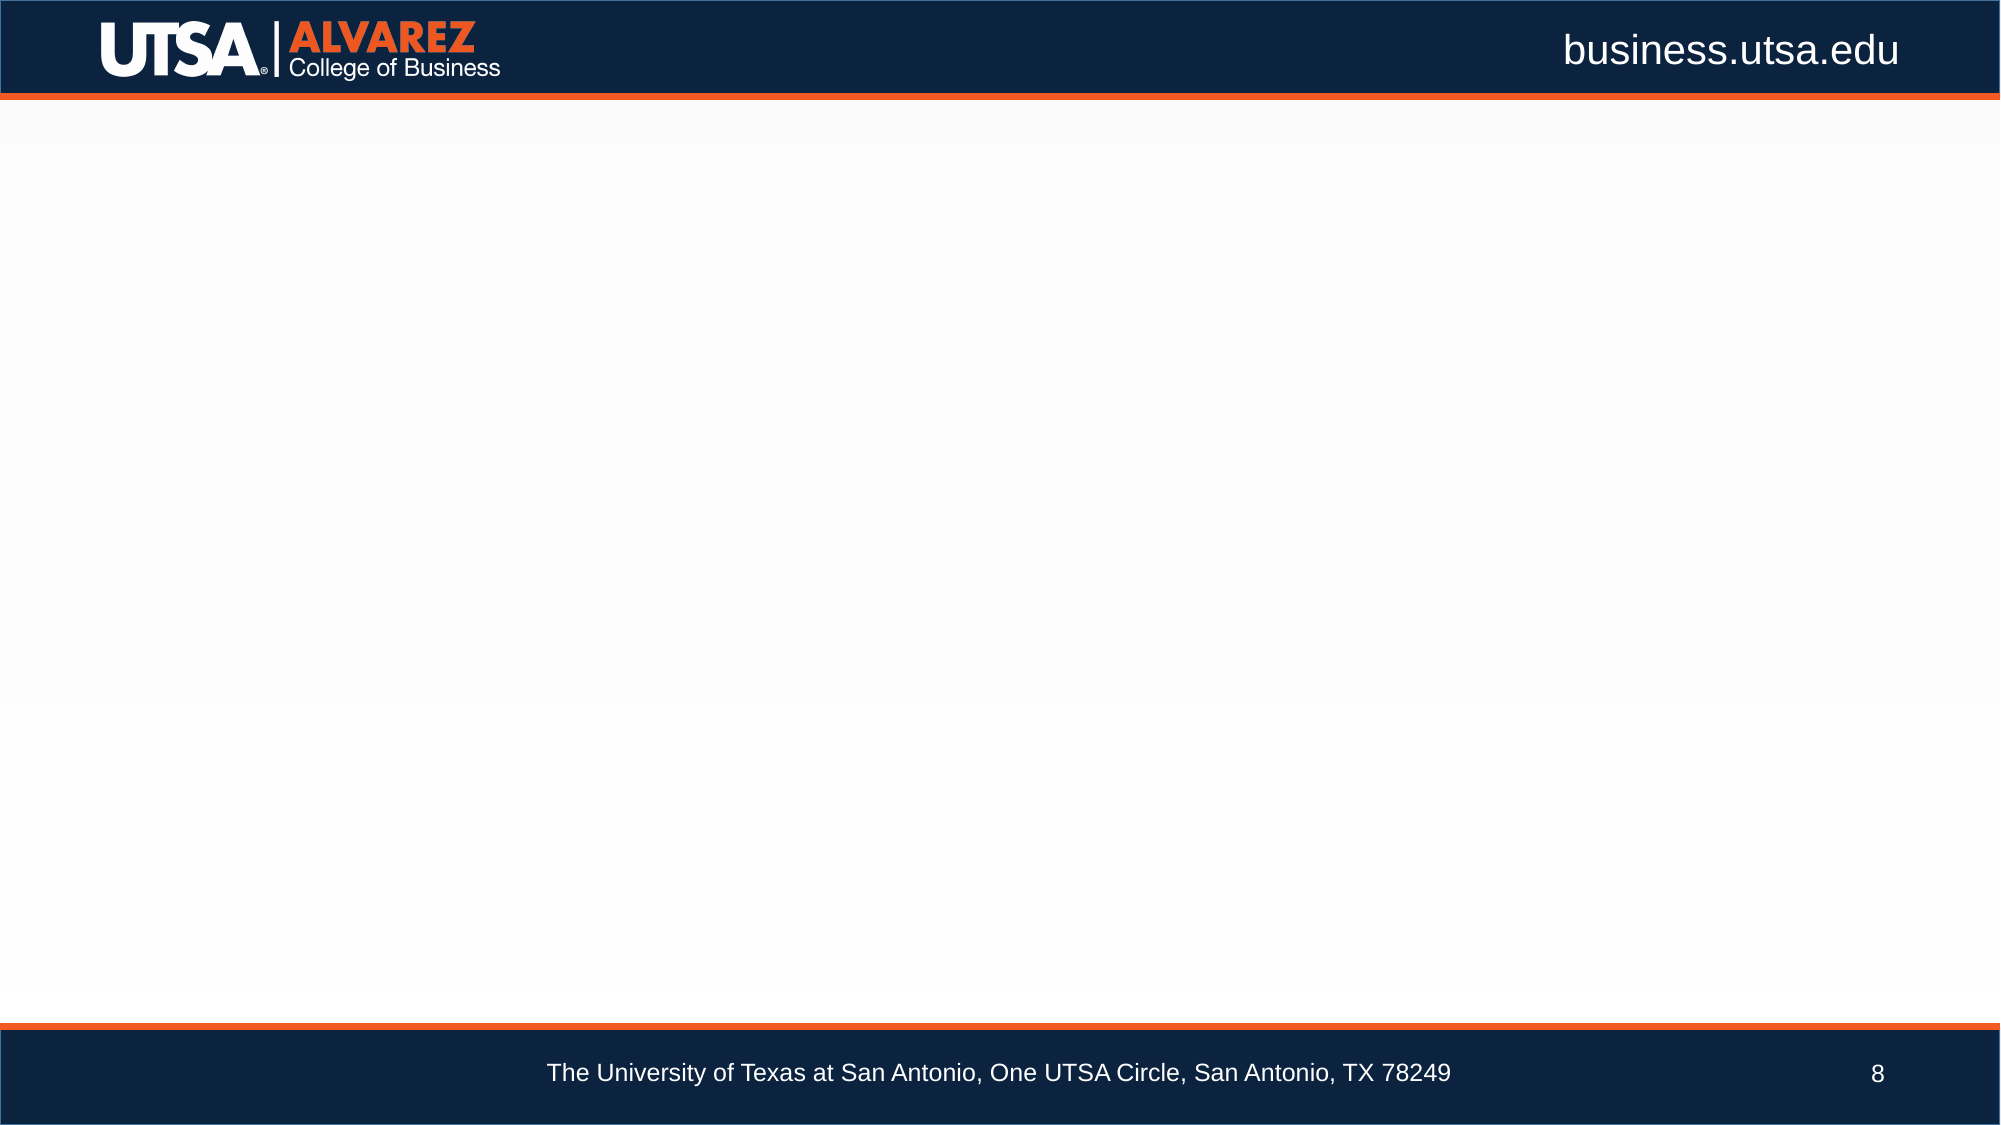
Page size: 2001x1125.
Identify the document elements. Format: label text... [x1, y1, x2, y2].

slide_number 8 [1449, 1042, 1900, 1103]
footer The University of Texas at San Antonio, One UTSA Circle, San Antonio, TX 78249 [249, 1041, 1752, 1103]
picture [101, 21, 500, 81]
